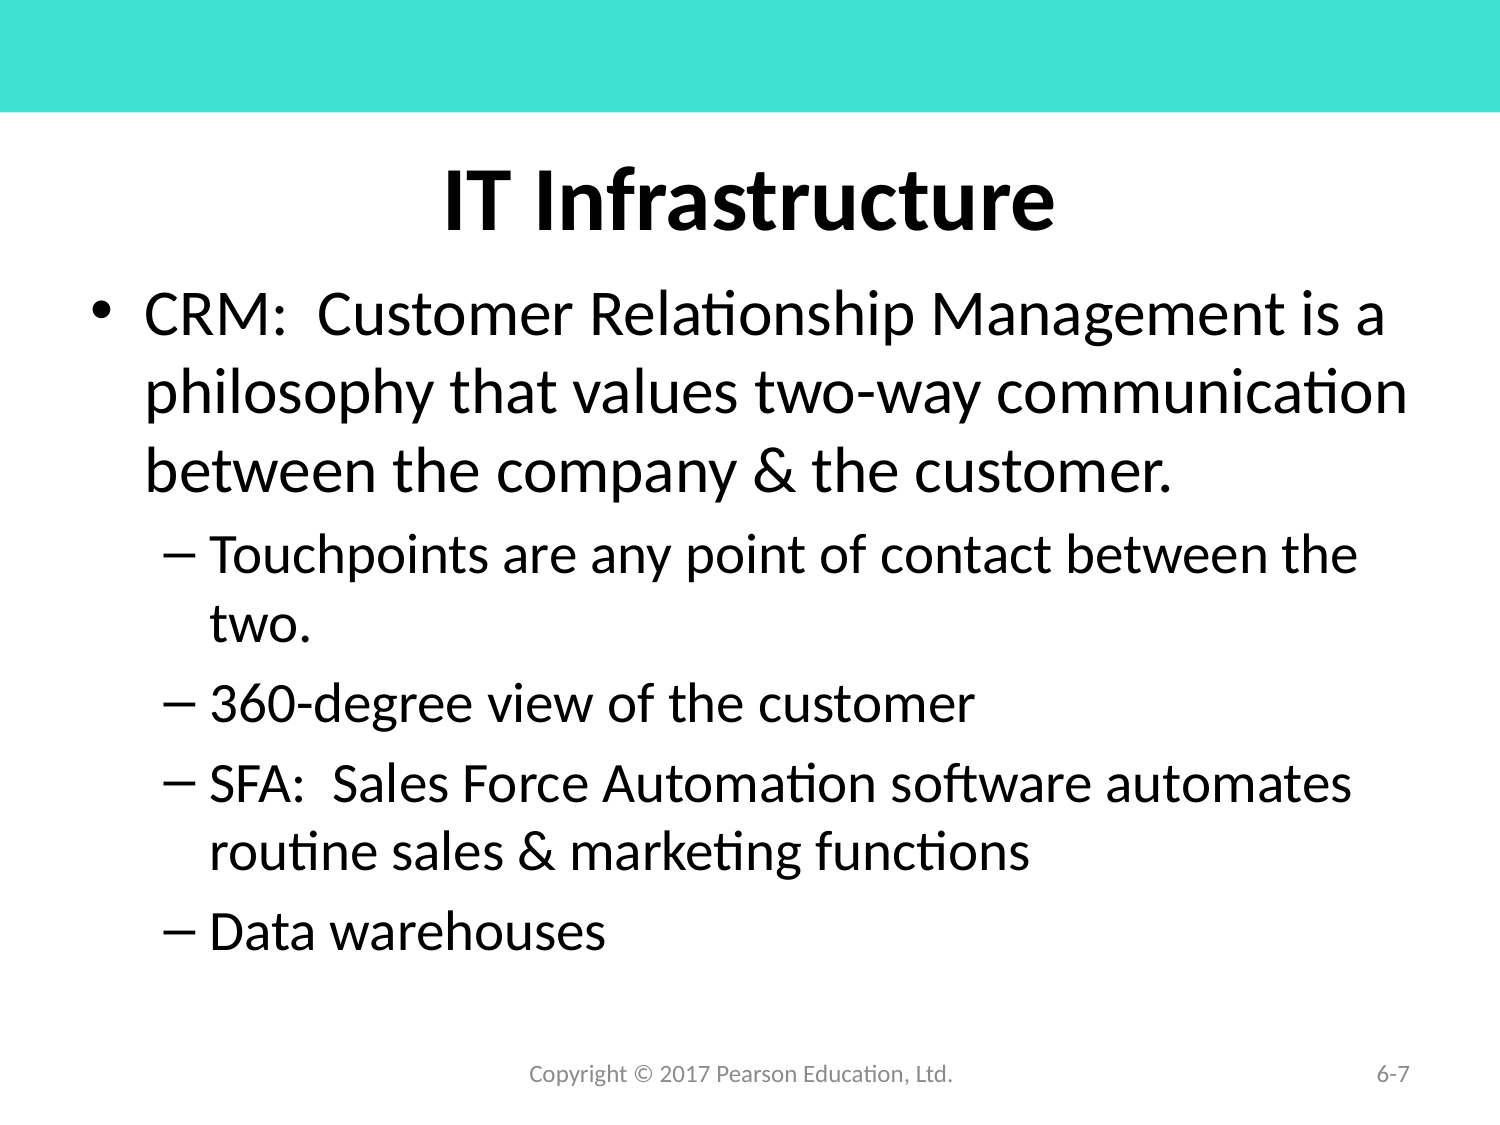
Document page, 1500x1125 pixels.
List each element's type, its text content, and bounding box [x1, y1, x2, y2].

footer Copyright © 2017 Pearson Education, Ltd. [495, 1042, 988, 1103]
title IT Infrastructure [75, 99, 1425, 262]
slide_number 6-7 [1074, 1042, 1425, 1103]
list CRM: Customer Relationship Management is a philosophy that values two-way communication between the company & the customer. Touchpoints are any point of contact between the two. 360-degree view of the customer SFA: Sales Force Automation software automates routine sales & marketing functions Data warehouses [75, 262, 1425, 1005]
